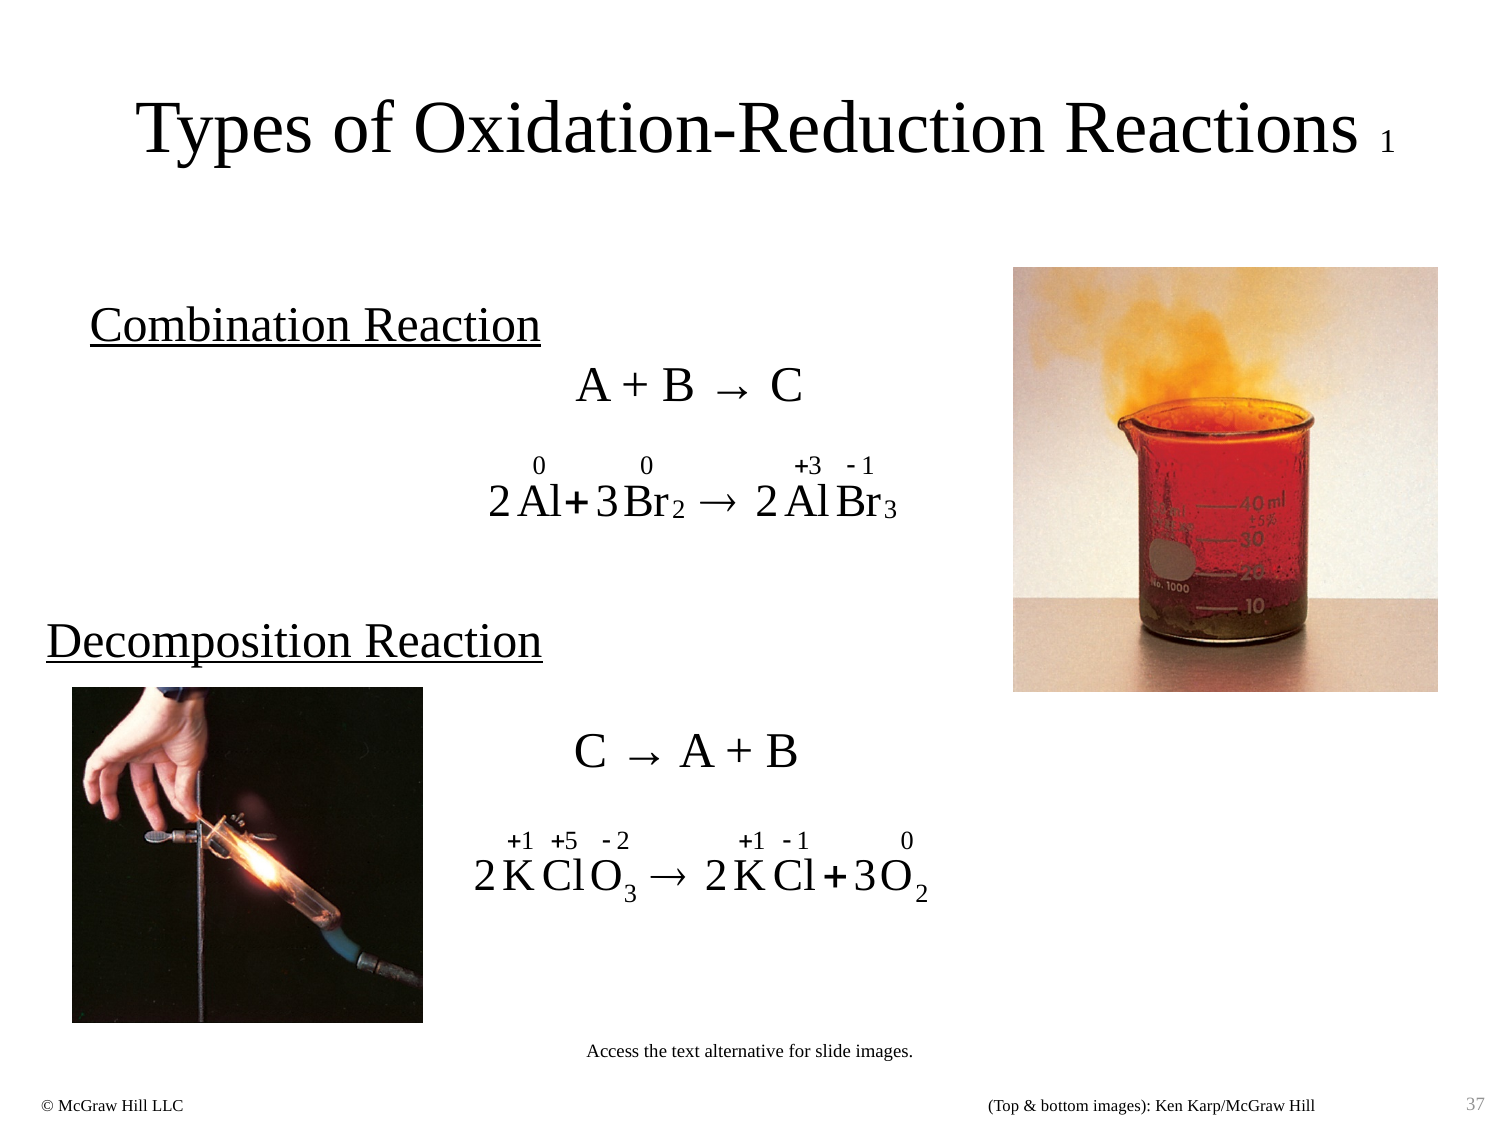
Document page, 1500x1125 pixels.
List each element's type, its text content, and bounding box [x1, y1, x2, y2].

list (Top & bottom images): Ken Karp/McGraw Hill [443, 1087, 1332, 1119]
list A + B → C [493, 343, 885, 419]
slide_number 37 [1427, 1087, 1500, 1120]
picture [1013, 267, 1438, 692]
list Decomposition Reaction [31, 600, 563, 683]
picture [72, 687, 423, 1023]
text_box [481, 443, 906, 529]
list Access the text alternative for slide images. [515, 1021, 985, 1079]
list Combination Reaction [74, 283, 606, 394]
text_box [466, 818, 941, 914]
title Types of Oxidation-Reduction Reactions 1 [104, 0, 1428, 248]
list C → A + B [511, 709, 862, 797]
